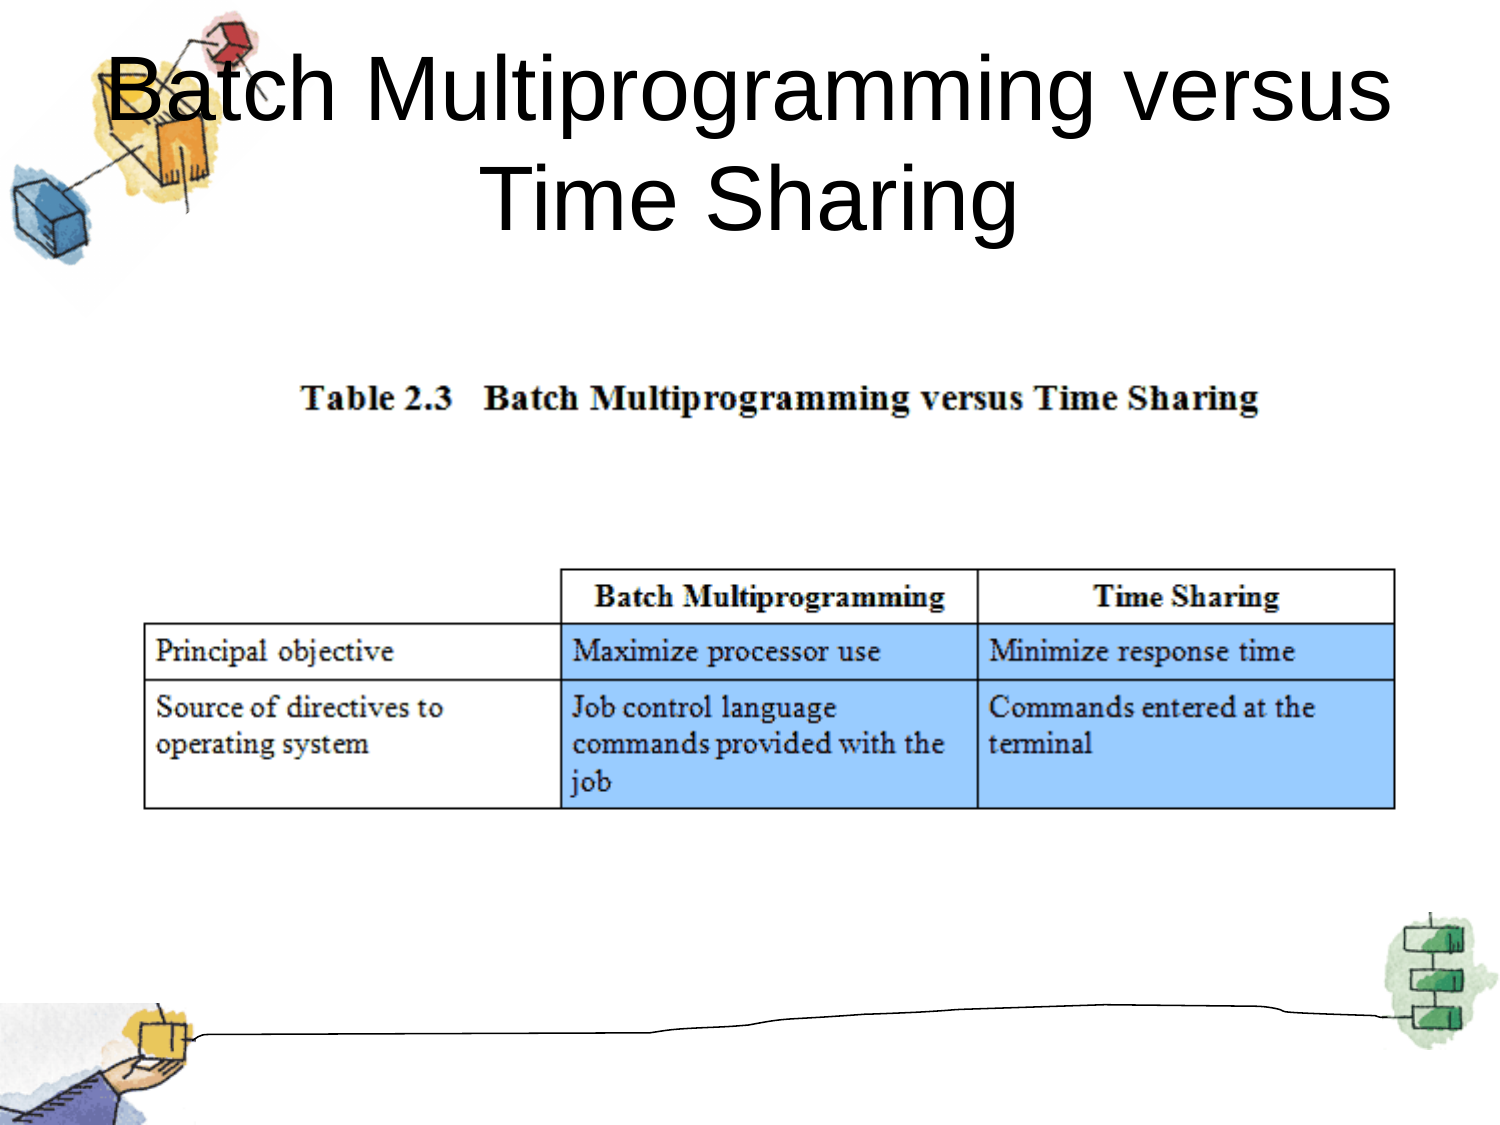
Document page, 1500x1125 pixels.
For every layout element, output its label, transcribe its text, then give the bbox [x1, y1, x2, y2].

title Batch Multiprogramming versus Time Sharing [74, 44, 1426, 233]
picture [0, 85, 167, 316]
picture [0, 1003, 196, 1125]
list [106, 324, 1420, 828]
picture [1382, 912, 1500, 1050]
picture [114, 0, 274, 44]
